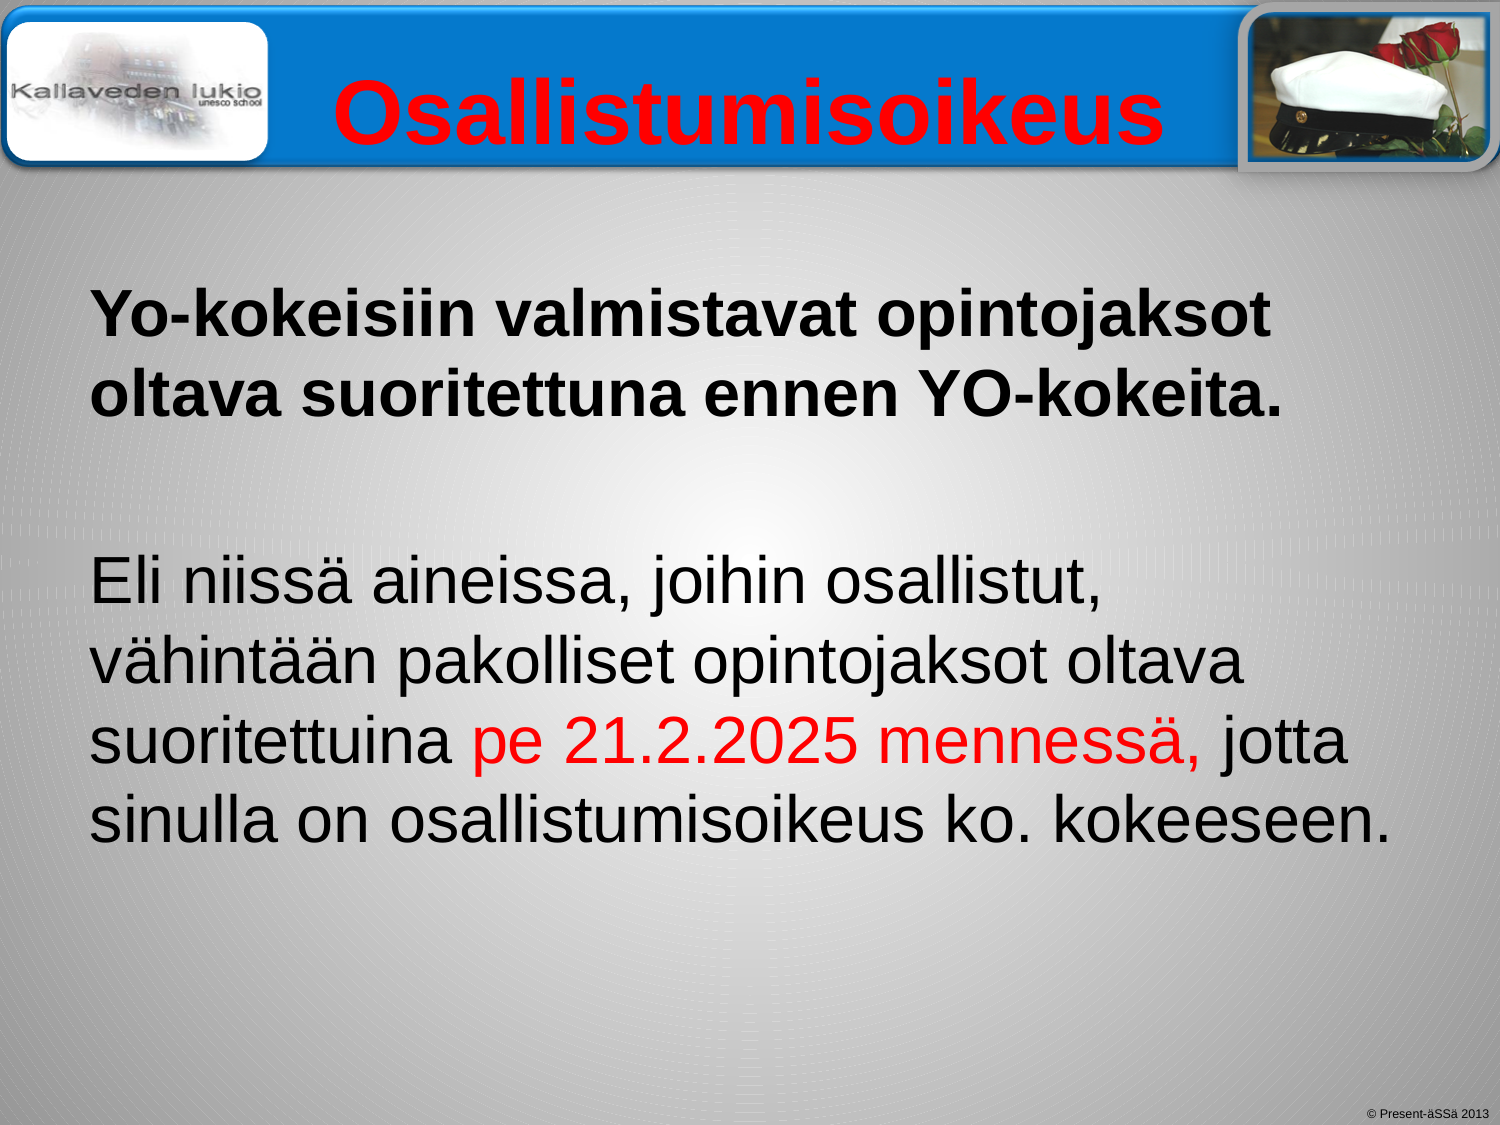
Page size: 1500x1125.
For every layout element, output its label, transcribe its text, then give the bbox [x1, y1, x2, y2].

picture [0, 0, 1500, 214]
title Osallistumisoikeus [75, 45, 1425, 233]
list Yo-kokeisiin valmistavat opintojaksot oltava suoritettuna ennen YO-kokeita. Eli niissä aineissa, joihin osallistut, vähintään pakolliset opintojaksot oltava suoritettuina pe 21.2.2025 mennessä, jotta sinulla on osallistumisoikeus ko. kokeeseen. [75, 262, 1425, 1005]
